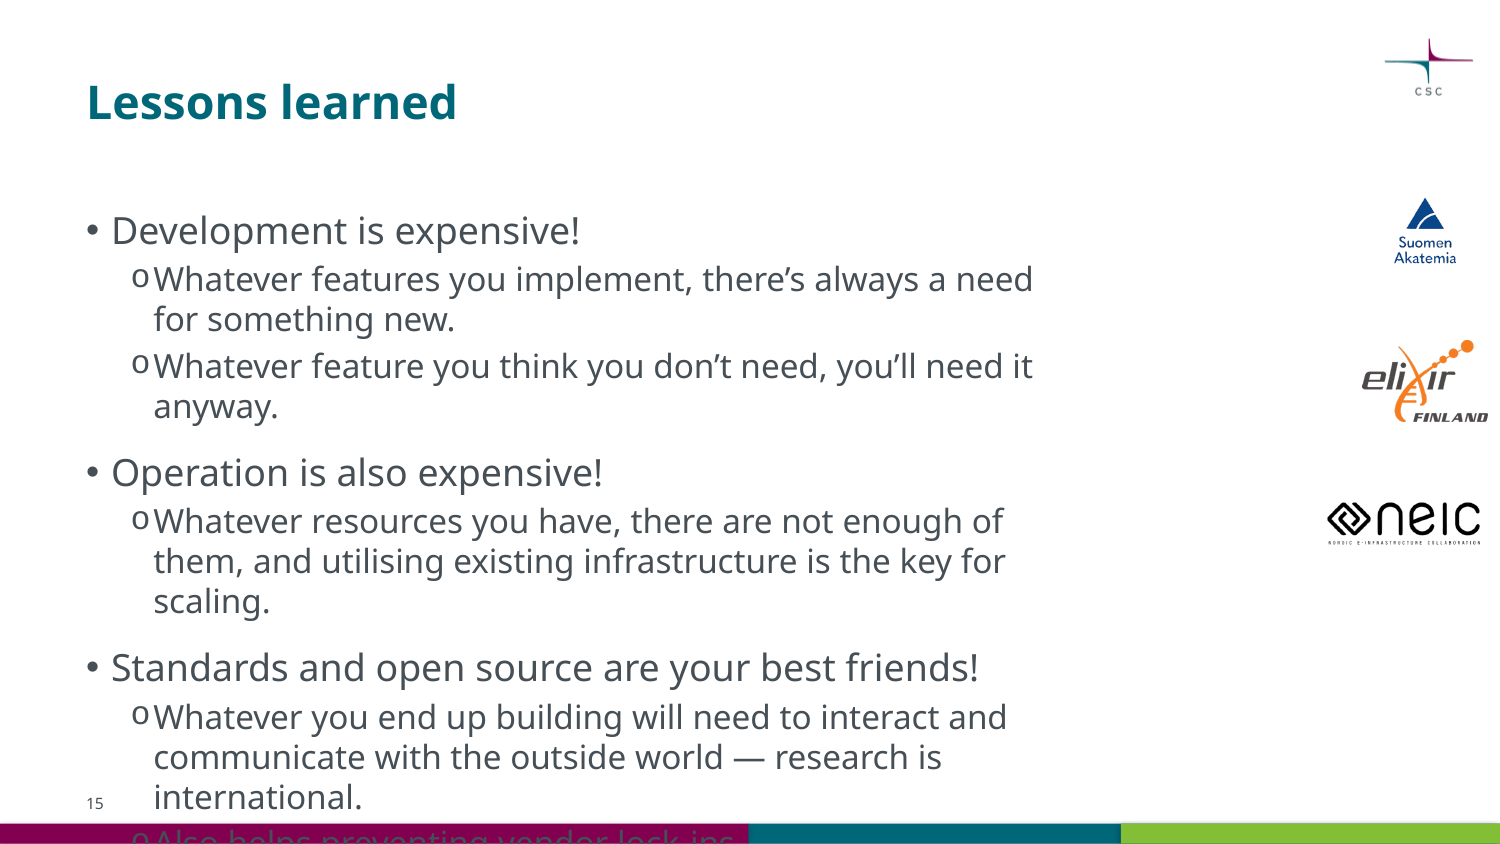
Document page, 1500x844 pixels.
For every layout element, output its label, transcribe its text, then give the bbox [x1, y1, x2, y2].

title Lessons learned [75, 30, 1345, 172]
picture [1361, 18, 1500, 113]
slide_number 15 [75, 784, 181, 824]
picture [1384, 196, 1466, 279]
picture [1362, 340, 1488, 423]
picture [1321, 483, 1500, 566]
list Development is expensive! Whatever features you implement, there’s always a need for something new. Whatever feature you think you don’t need, you’ll need it anyway. Operation is also expensive! Whatever resources you have, there are not enough of them, and utilising existing infrastructure is the key for scaling. Standards and open source are your best friends! Whatever you end up building will need to interact and communicate with the outside world — research is international. Also helps preventing vendor lock-ins. [75, 197, 1087, 754]
